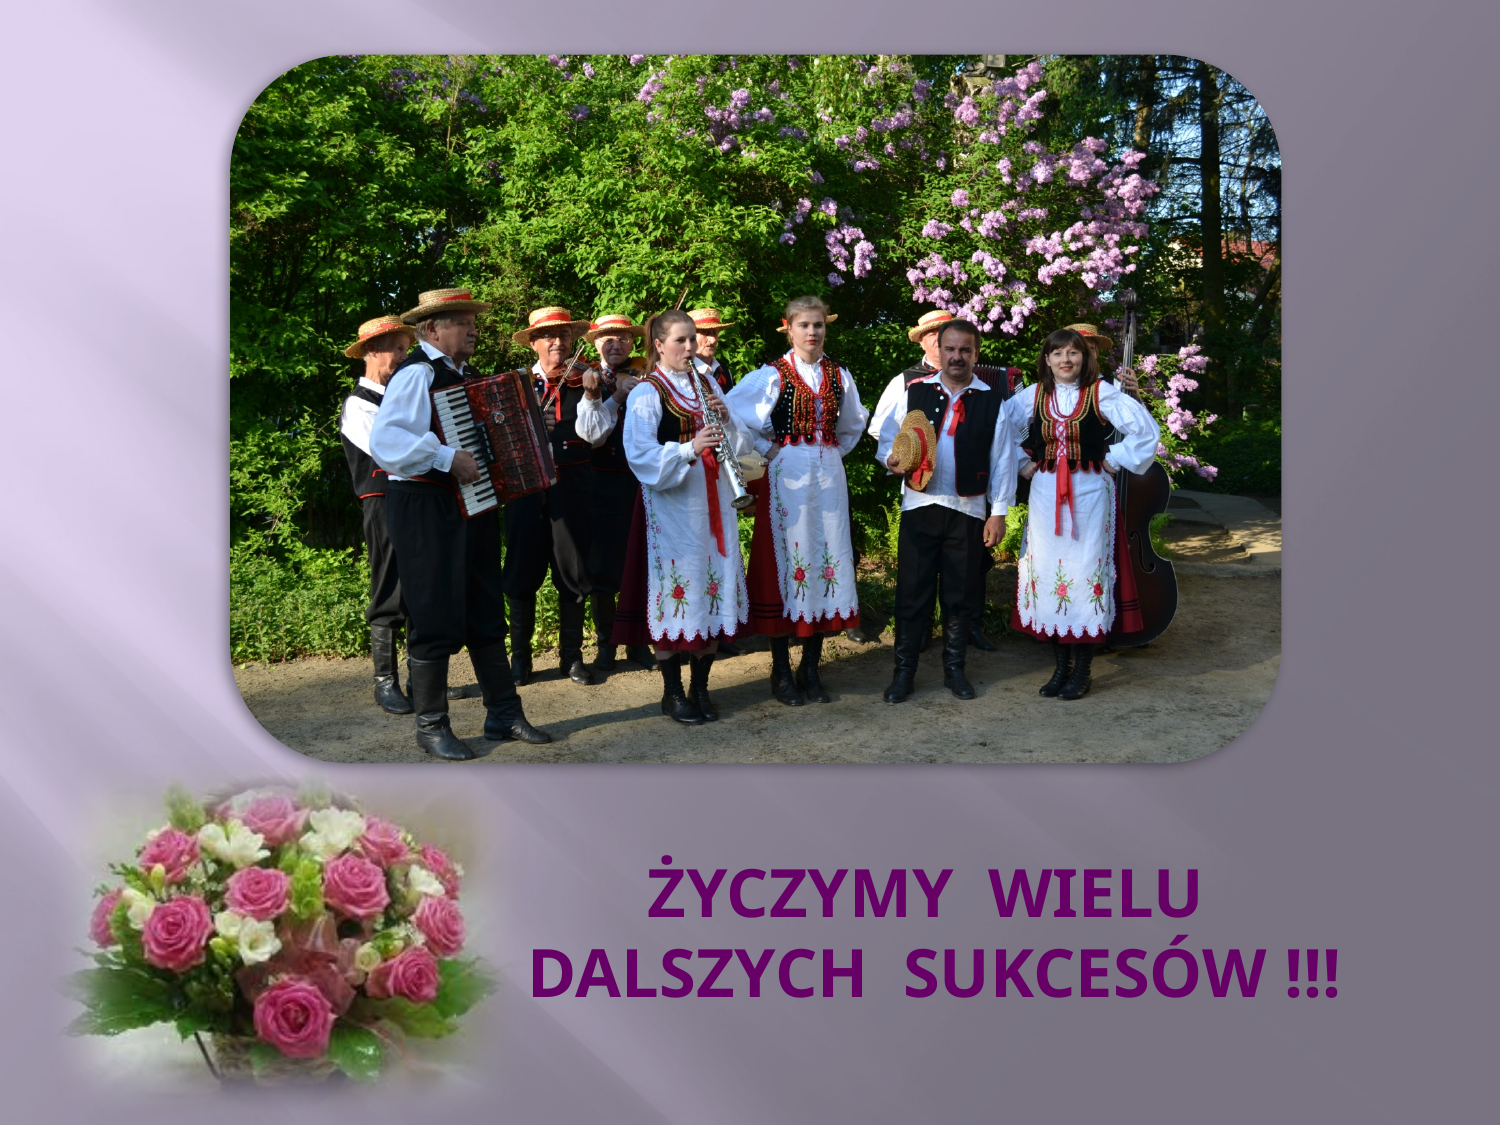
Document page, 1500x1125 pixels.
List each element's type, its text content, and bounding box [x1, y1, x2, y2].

title Życzymy wielu dalszych sukcesów !!! [576, 704, 1368, 1012]
picture [40, 54, 1282, 1125]
